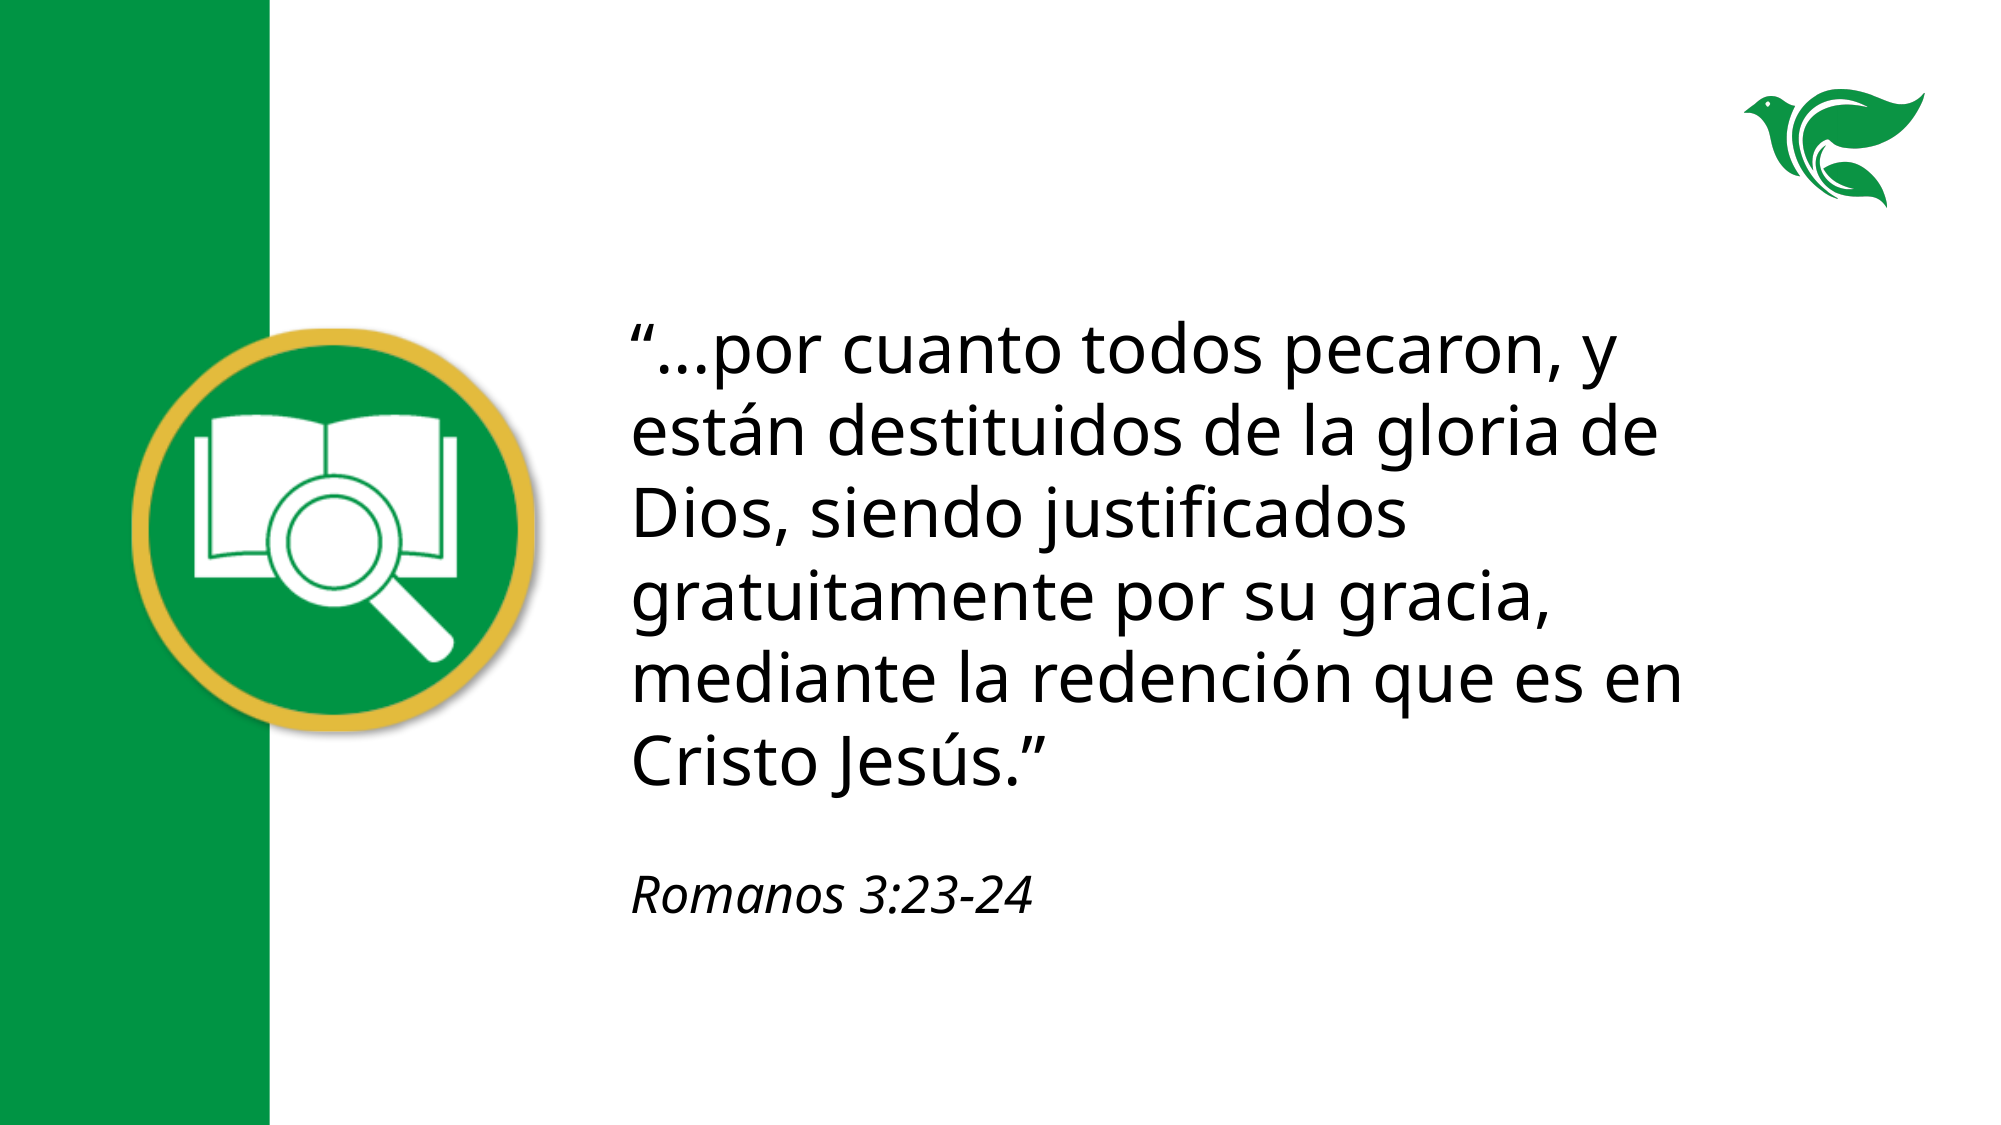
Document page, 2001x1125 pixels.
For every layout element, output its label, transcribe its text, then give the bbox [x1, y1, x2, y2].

text_box “...por cuanto todos pecaron, y están destituidos de la gloria de Dios, siendo justificados gratuitamente por su gracia, mediante la redención que es en Cristo Jesús.” Romanos 3:23-24 [615, 296, 1752, 932]
picture [1722, 47, 1953, 240]
picture [77, 254, 592, 783]
text_box [0, 0, 270, 1125]
